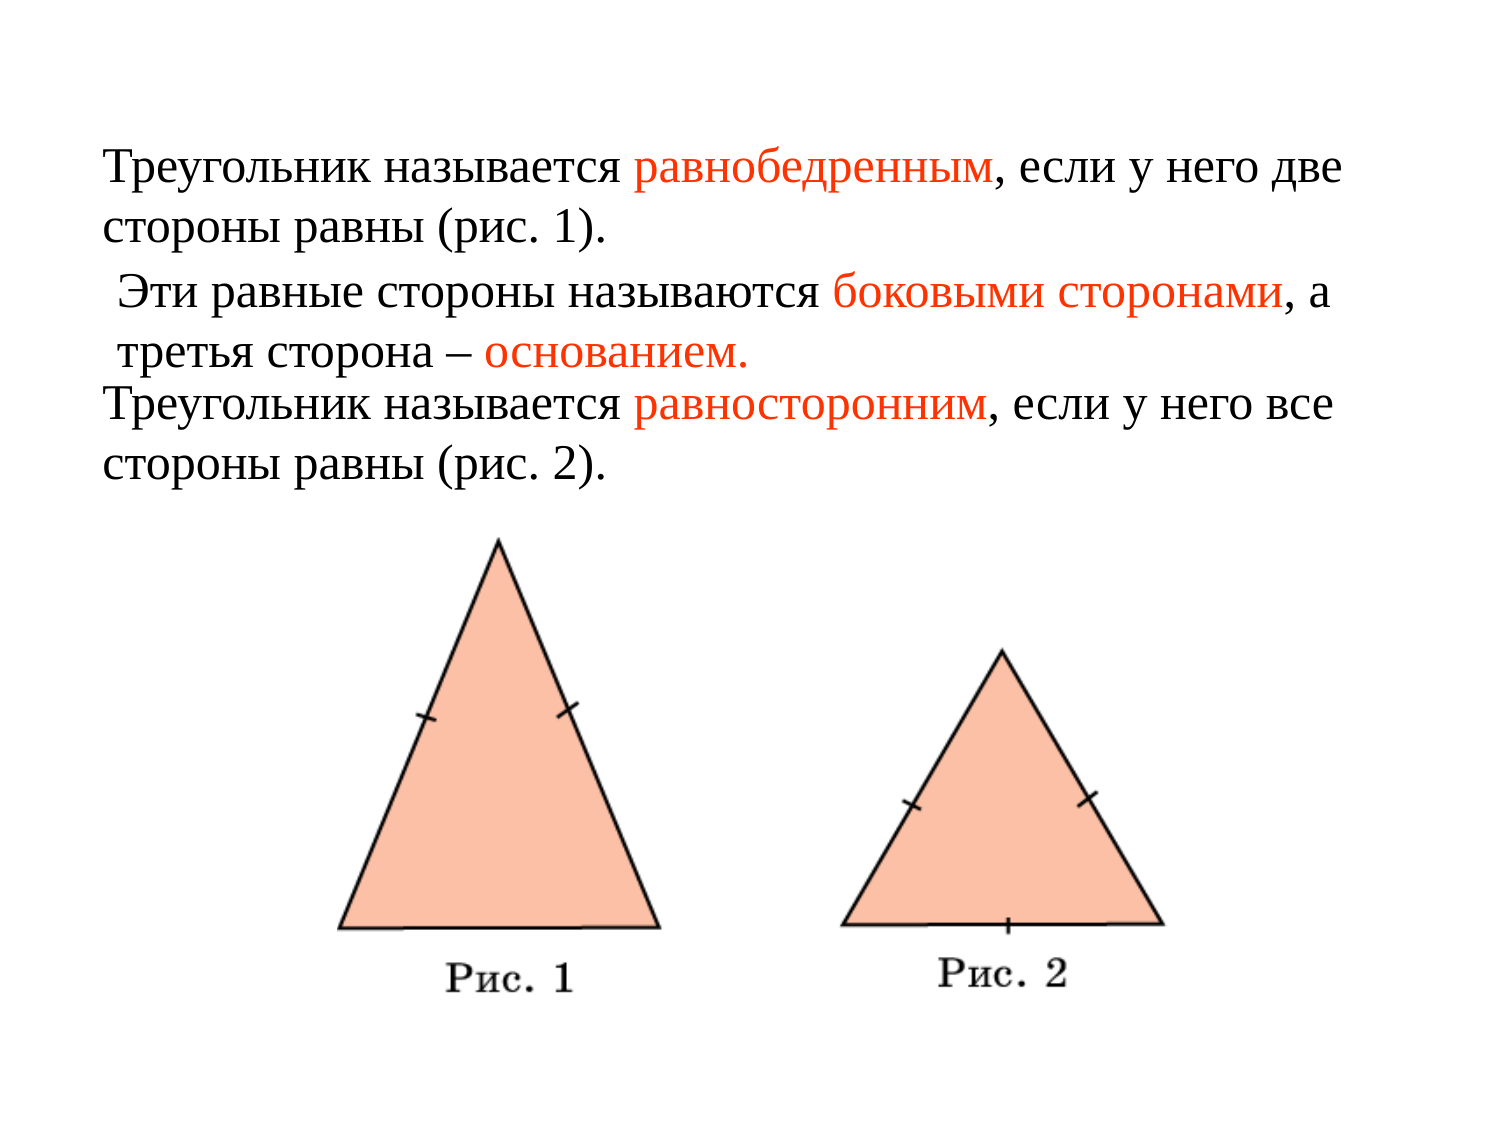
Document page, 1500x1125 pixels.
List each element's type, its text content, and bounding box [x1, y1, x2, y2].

picture [337, 537, 1168, 1002]
text_box Эти равные стороны называются боковыми сторонами, а третья сторона – основанием. [102, 249, 1403, 362]
text_box Треугольник называется равносторонним, если у него все стороны равны (рис. 2). [87, 362, 1425, 498]
text_box Треугольник называется равнобедренным, если у него две стороны равны (рис. 1). [87, 124, 1425, 260]
